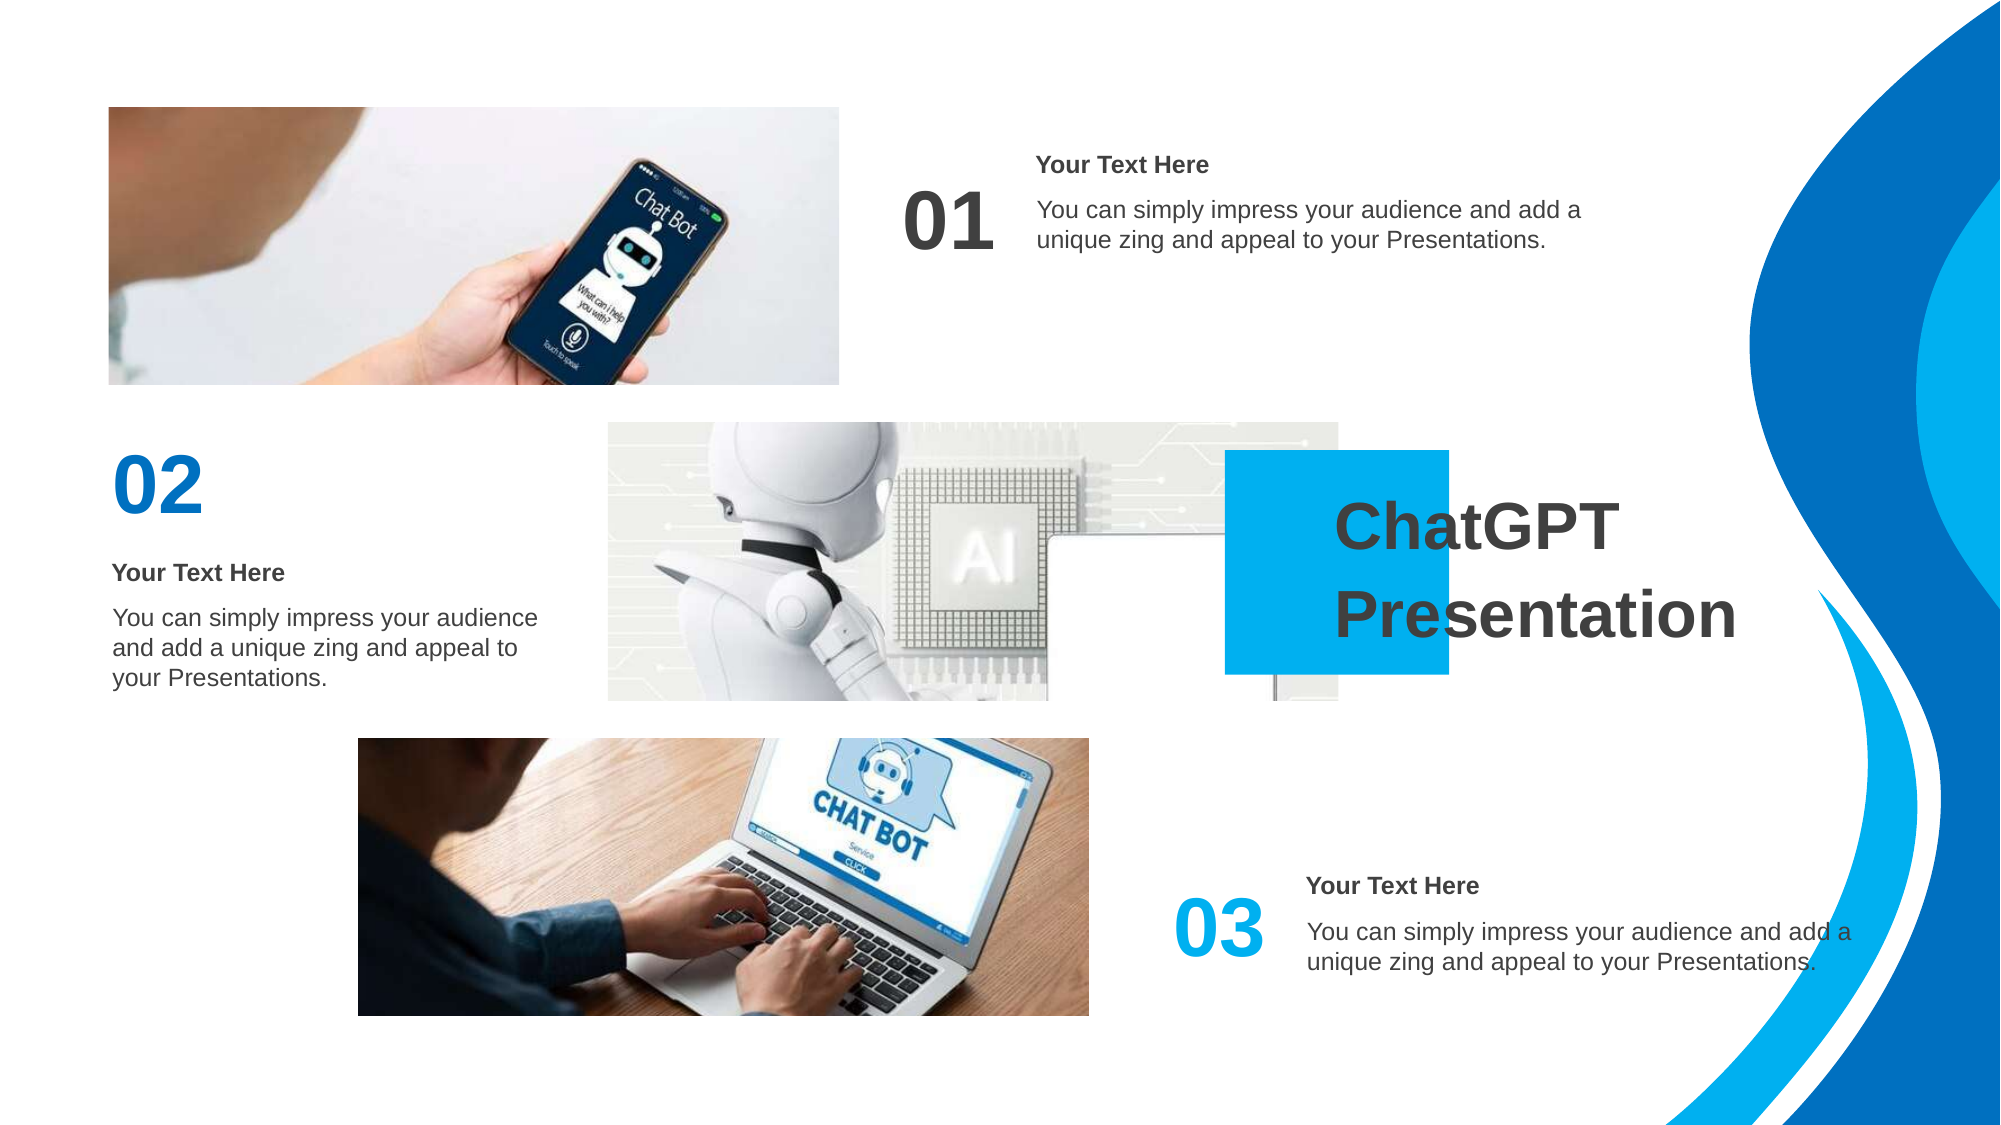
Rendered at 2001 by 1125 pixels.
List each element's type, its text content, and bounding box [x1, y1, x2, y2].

text_box 03 [1157, 865, 1282, 980]
picture [358, 738, 1089, 1016]
picture [607, 422, 1339, 701]
text_box 01 [887, 158, 1012, 274]
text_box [1020, 140, 1619, 263]
text_box 02 [96, 422, 221, 538]
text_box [1271, 394, 2000, 731]
picture [108, 107, 840, 385]
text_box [96, 548, 589, 701]
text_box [1290, 862, 1889, 984]
